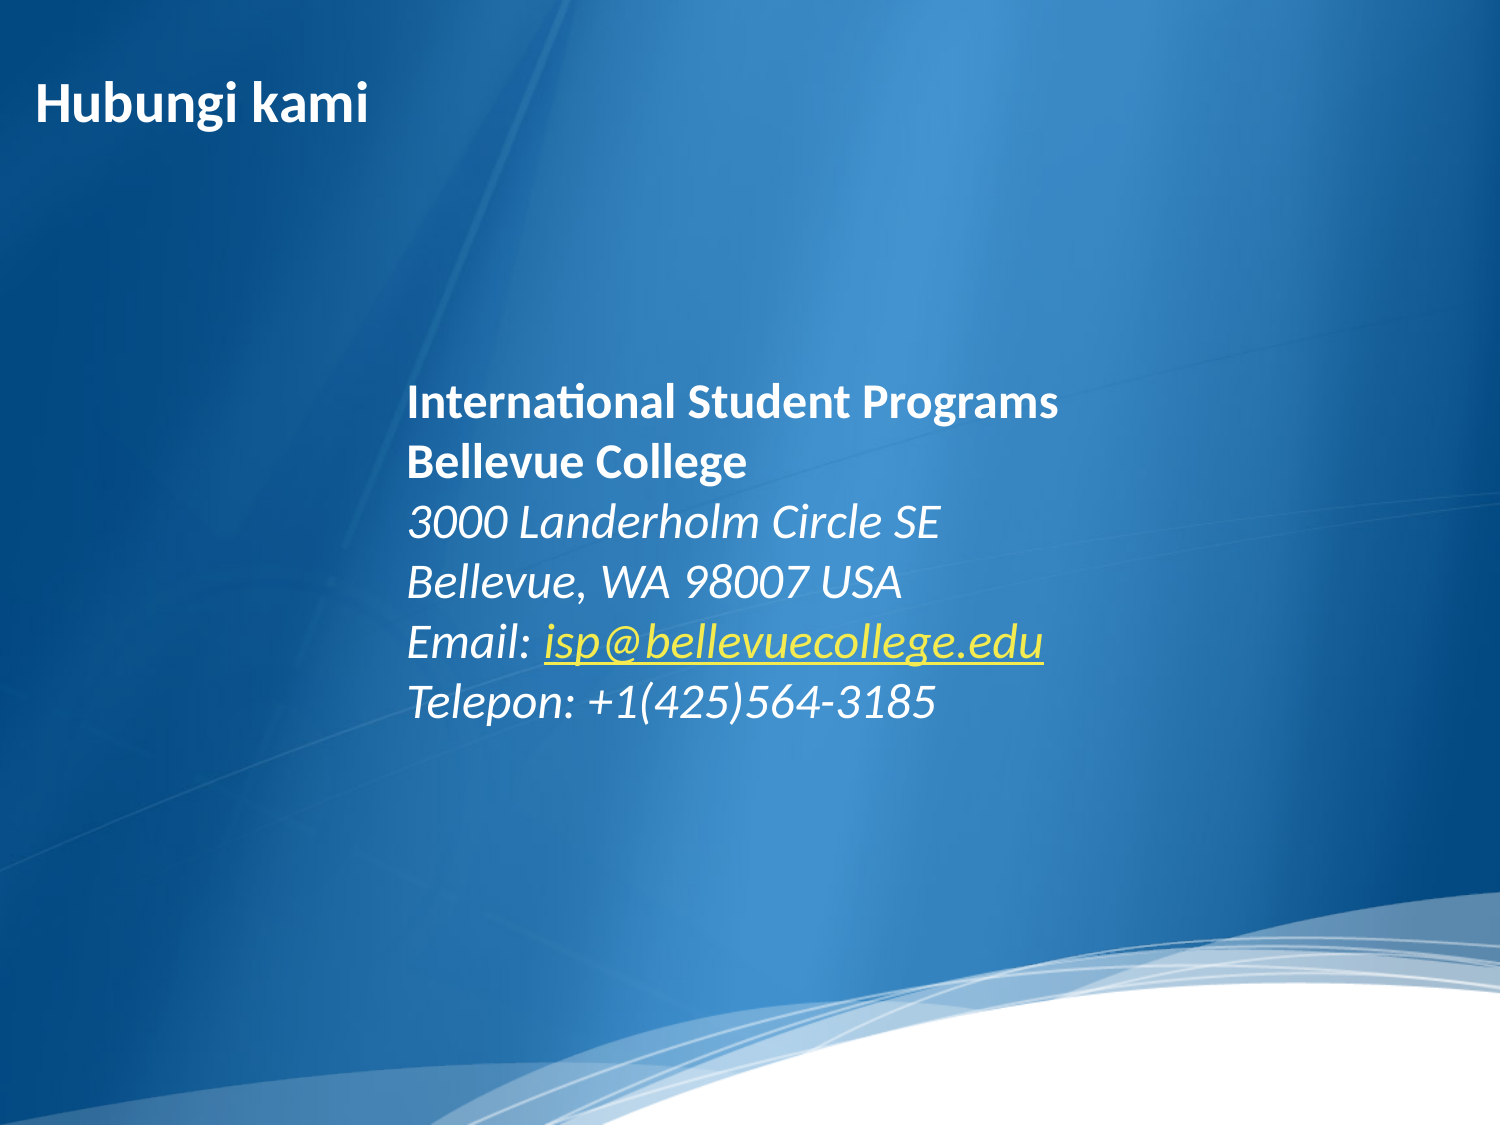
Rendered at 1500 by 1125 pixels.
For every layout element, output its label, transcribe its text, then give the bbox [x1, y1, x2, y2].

text_box International Student Programs Bellevue College 3000 Landerholm Circle SE Bellevue, WA 98007 USA Email: isp@bellevuecollege.edu Telepon: +1(425)564-3185 [391, 360, 1075, 736]
picture [0, 0, 1500, 1125]
text_box Hubungi kami [20, 56, 1477, 141]
